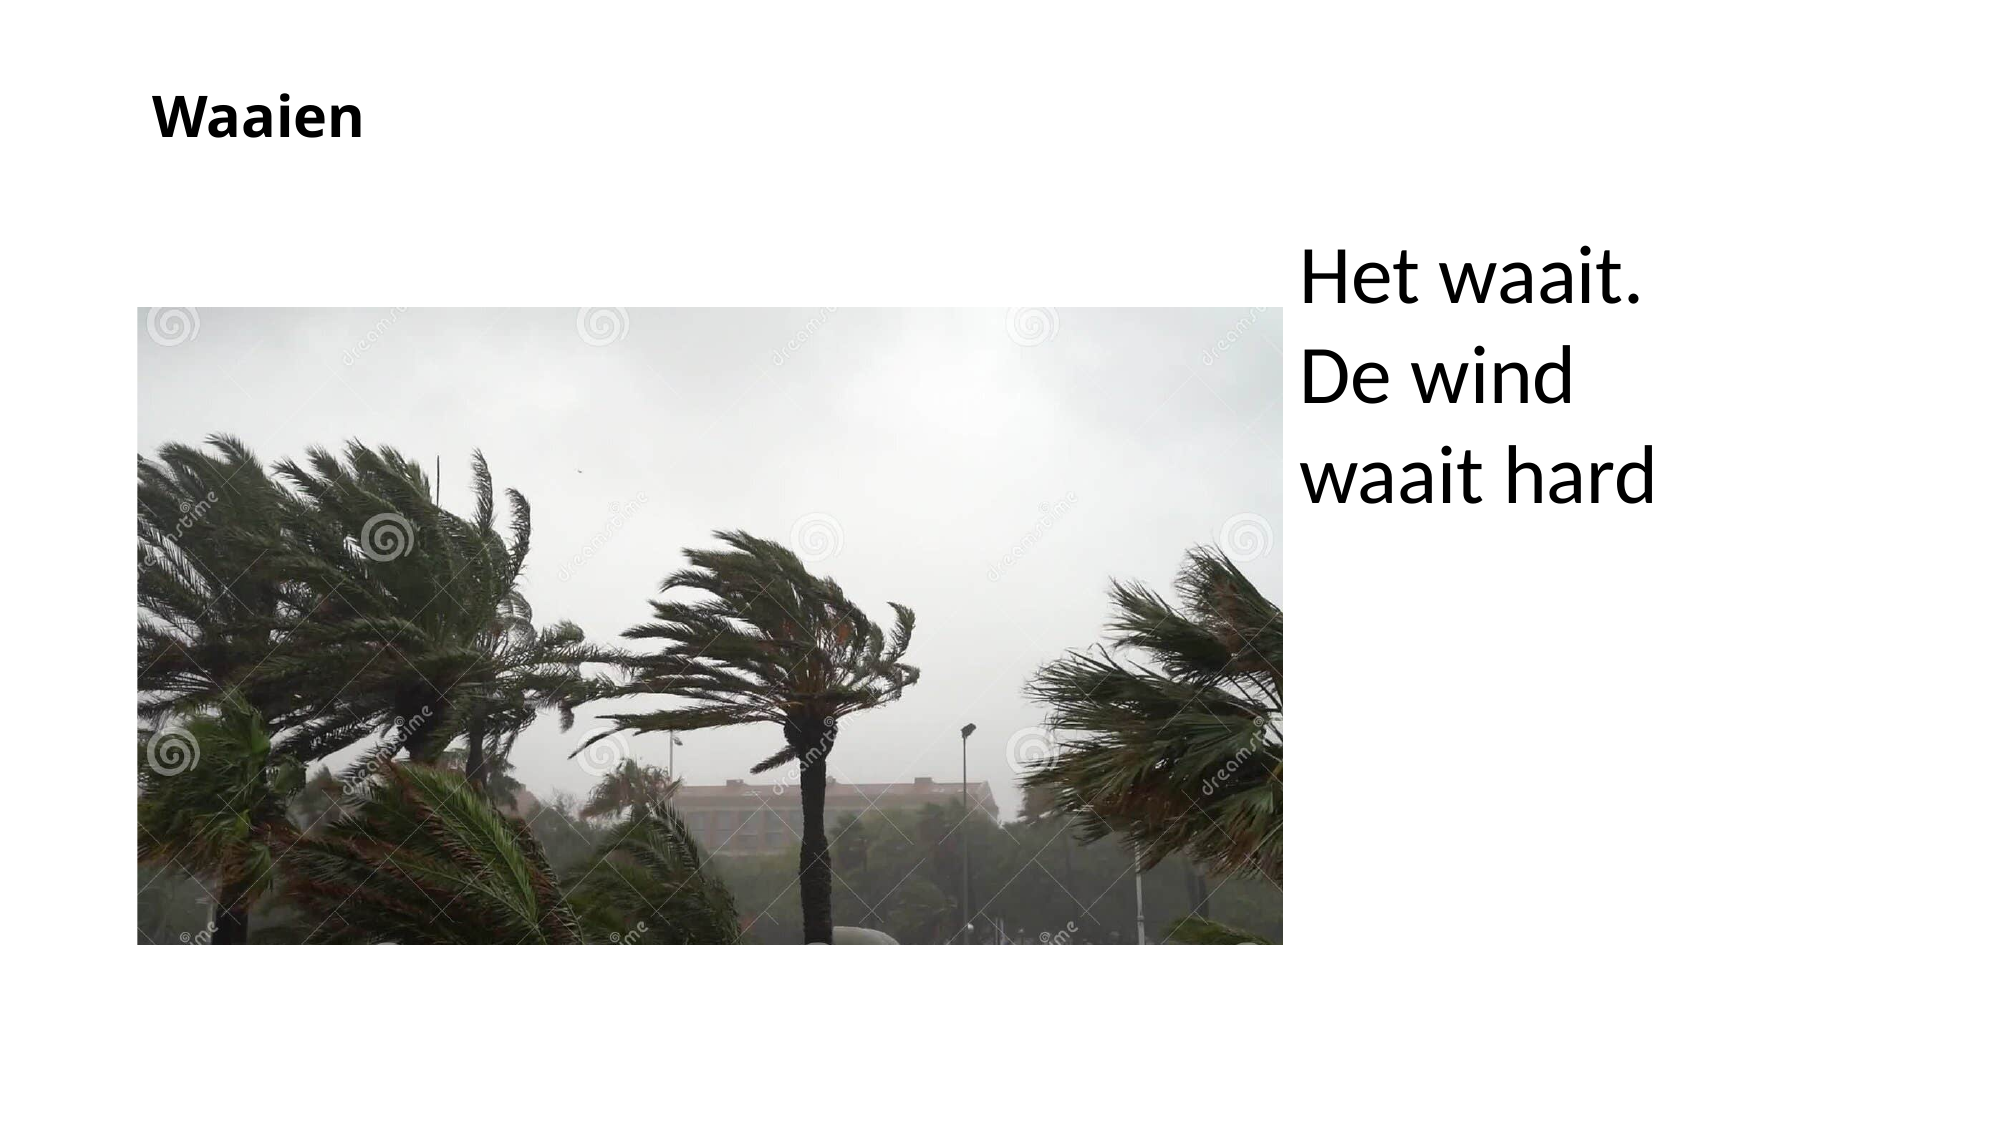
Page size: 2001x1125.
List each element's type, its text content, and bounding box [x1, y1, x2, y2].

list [137, 307, 1285, 945]
text_box Het waait. De wind waait hard [1284, 212, 1783, 573]
title Waaien [137, 79, 1863, 221]
